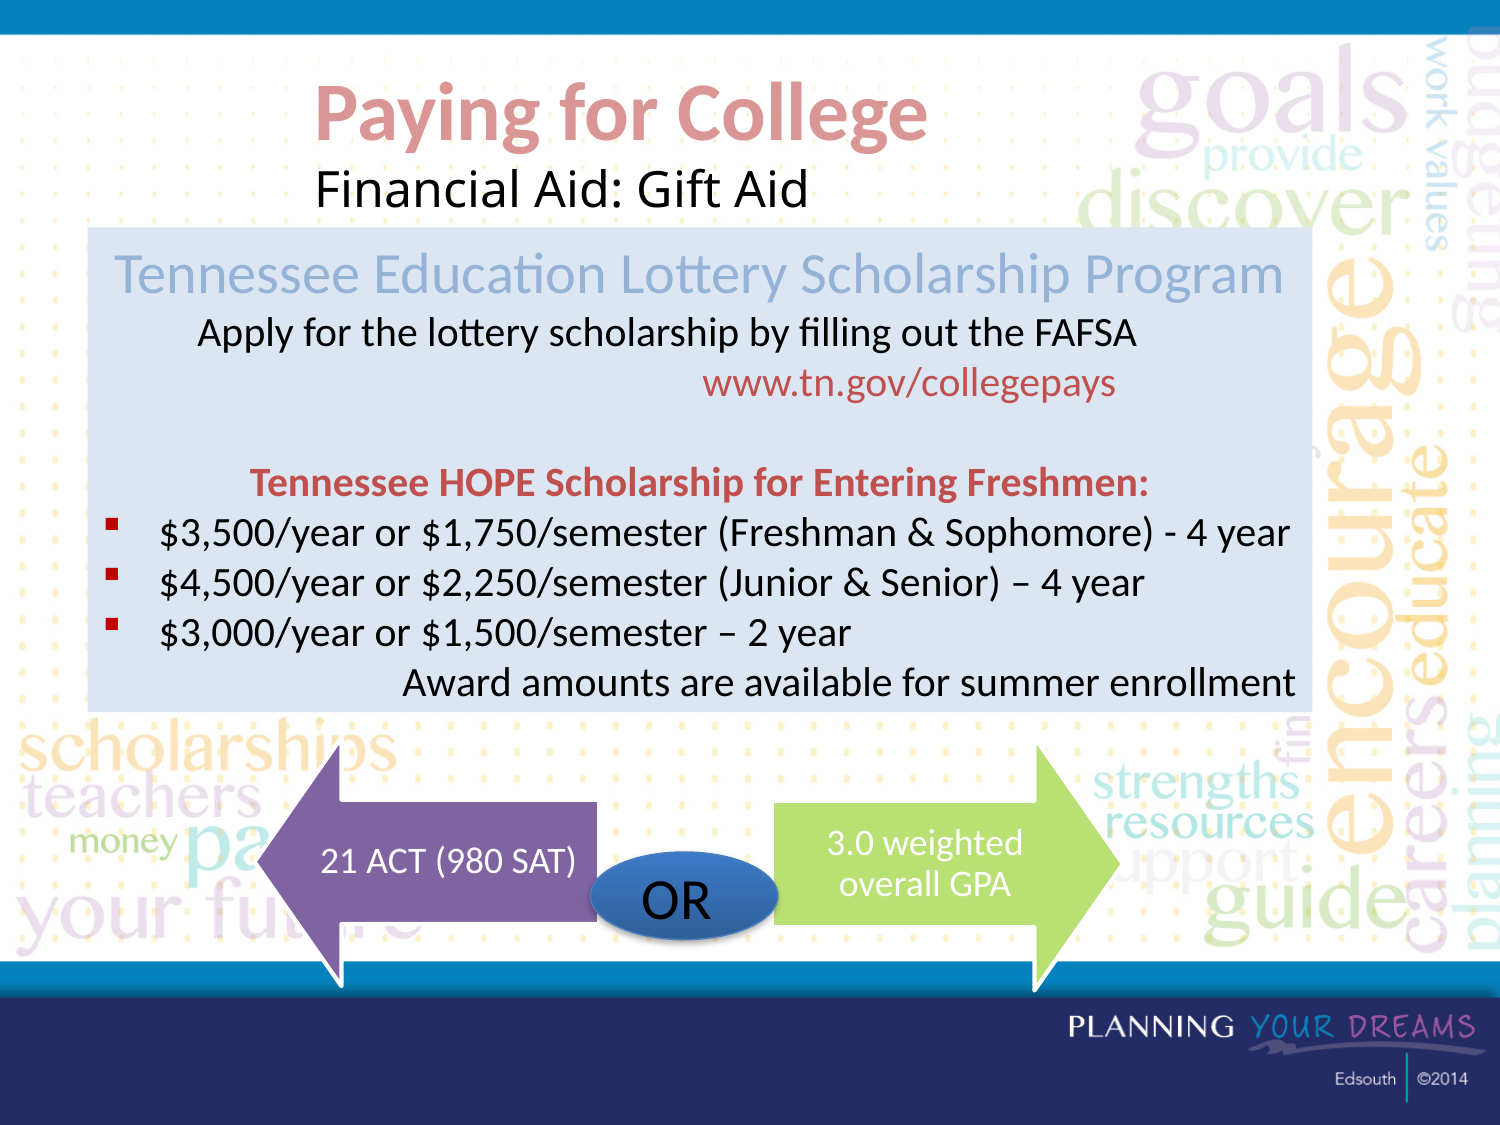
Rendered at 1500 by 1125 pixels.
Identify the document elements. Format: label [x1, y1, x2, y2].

text_box [193, 287, 1188, 1101]
picture [0, 997, 1500, 1125]
picture [0, 27, 1500, 961]
